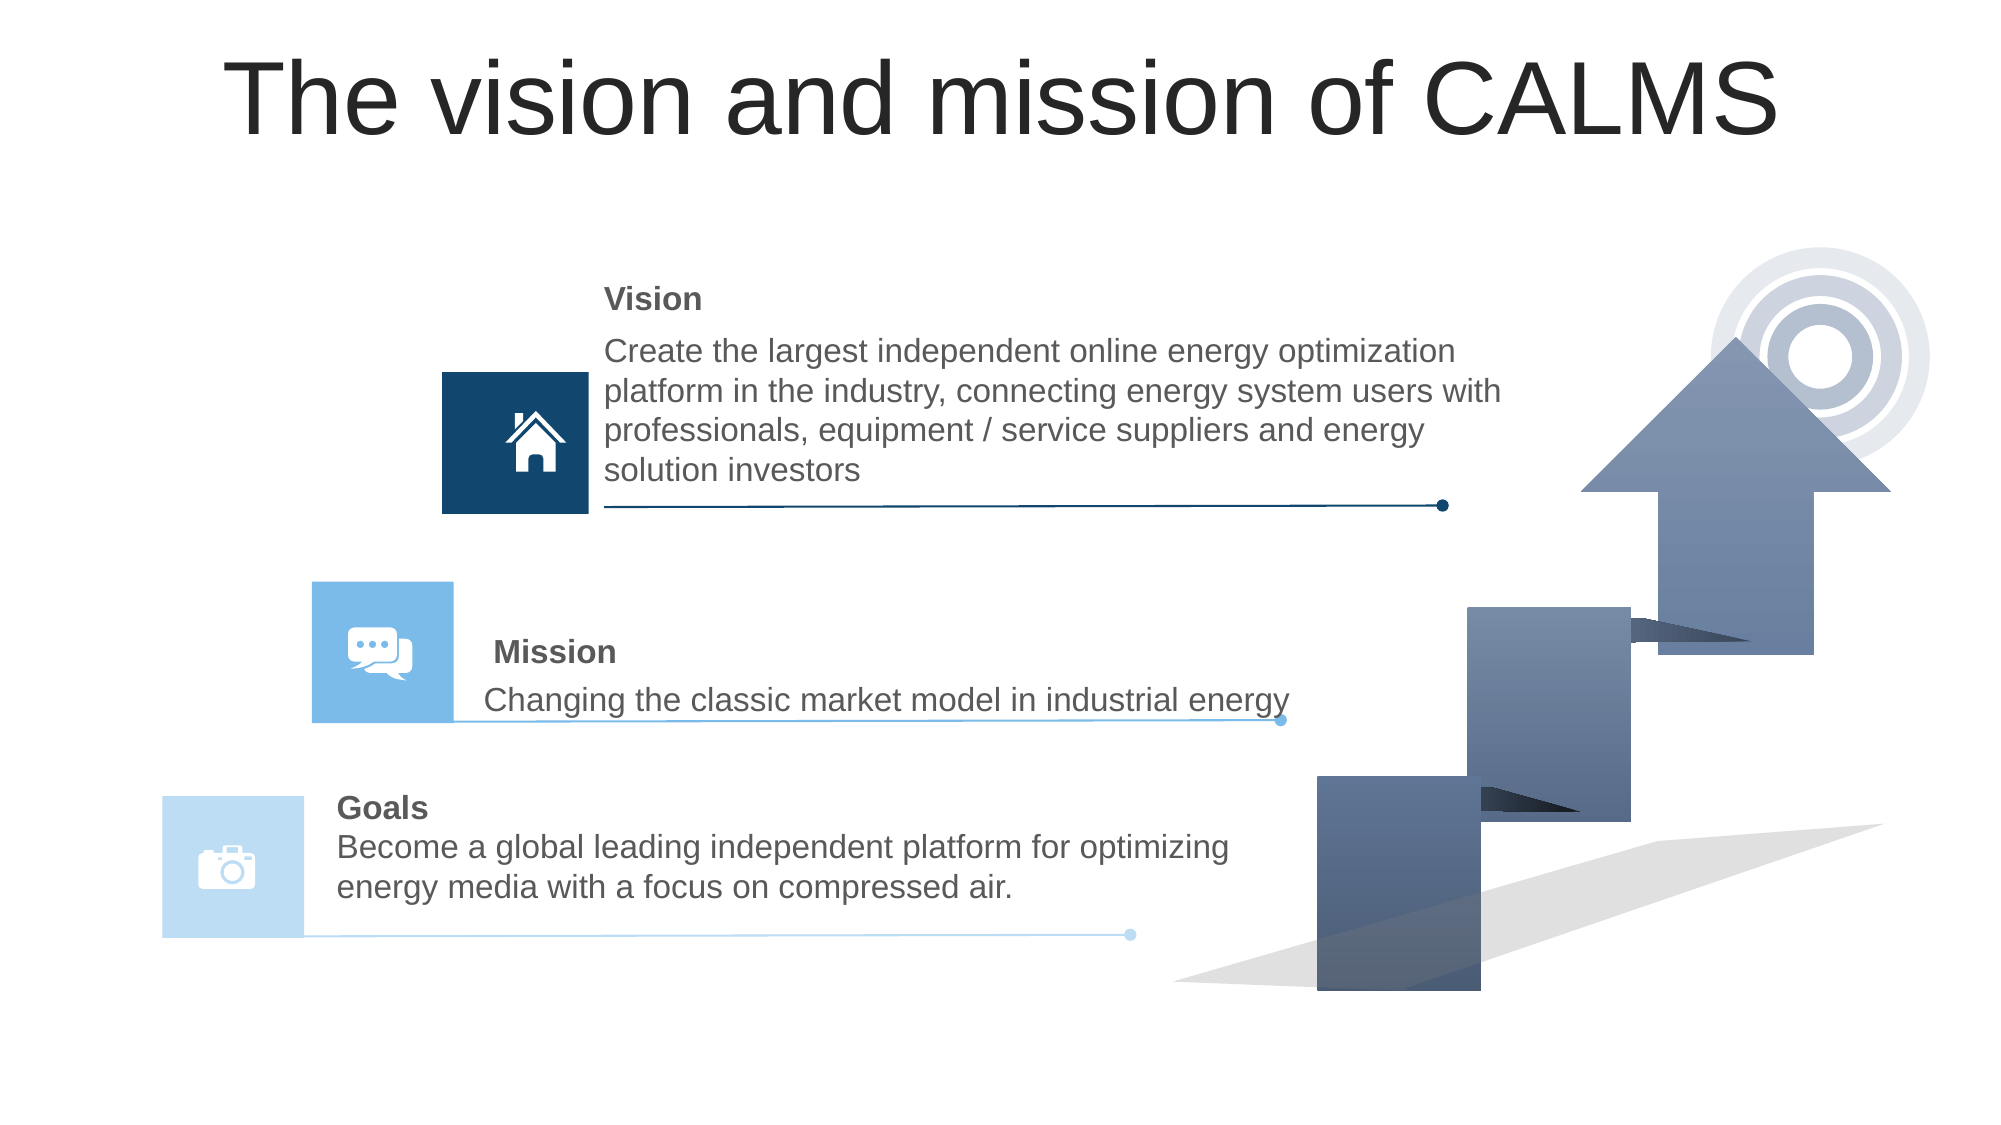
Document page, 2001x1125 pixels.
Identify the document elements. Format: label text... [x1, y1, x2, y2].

text_box [442, 372, 583, 514]
text_box [505, 410, 567, 443]
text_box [321, 778, 1251, 923]
text_box [348, 627, 413, 681]
list The vision and mission of CALMS [53, 47, 1952, 166]
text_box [588, 269, 1558, 520]
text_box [1720, 257, 1920, 457]
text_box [468, 622, 1456, 703]
text_box [198, 845, 256, 889]
text_box [162, 796, 305, 938]
text_box [516, 422, 556, 472]
text_box [1172, 941, 1312, 988]
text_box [1317, 336, 1892, 991]
text_box [311, 581, 454, 724]
